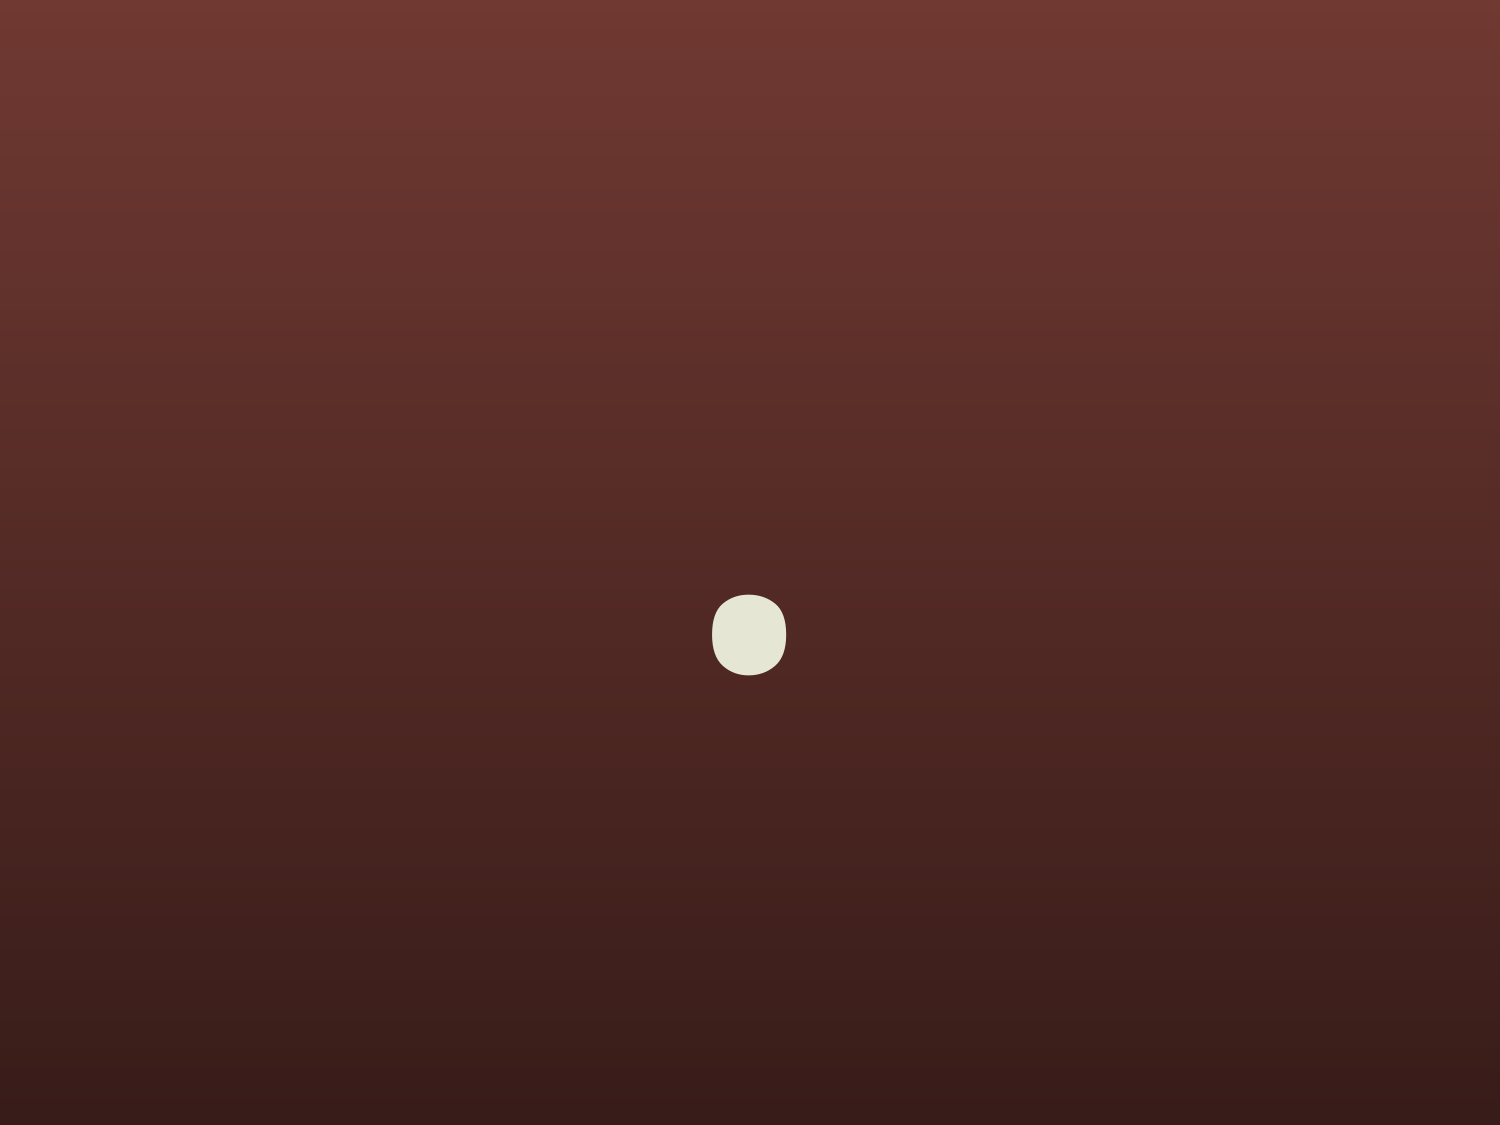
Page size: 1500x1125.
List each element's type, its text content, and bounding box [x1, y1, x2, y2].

list . [74, 62, 1426, 1125]
